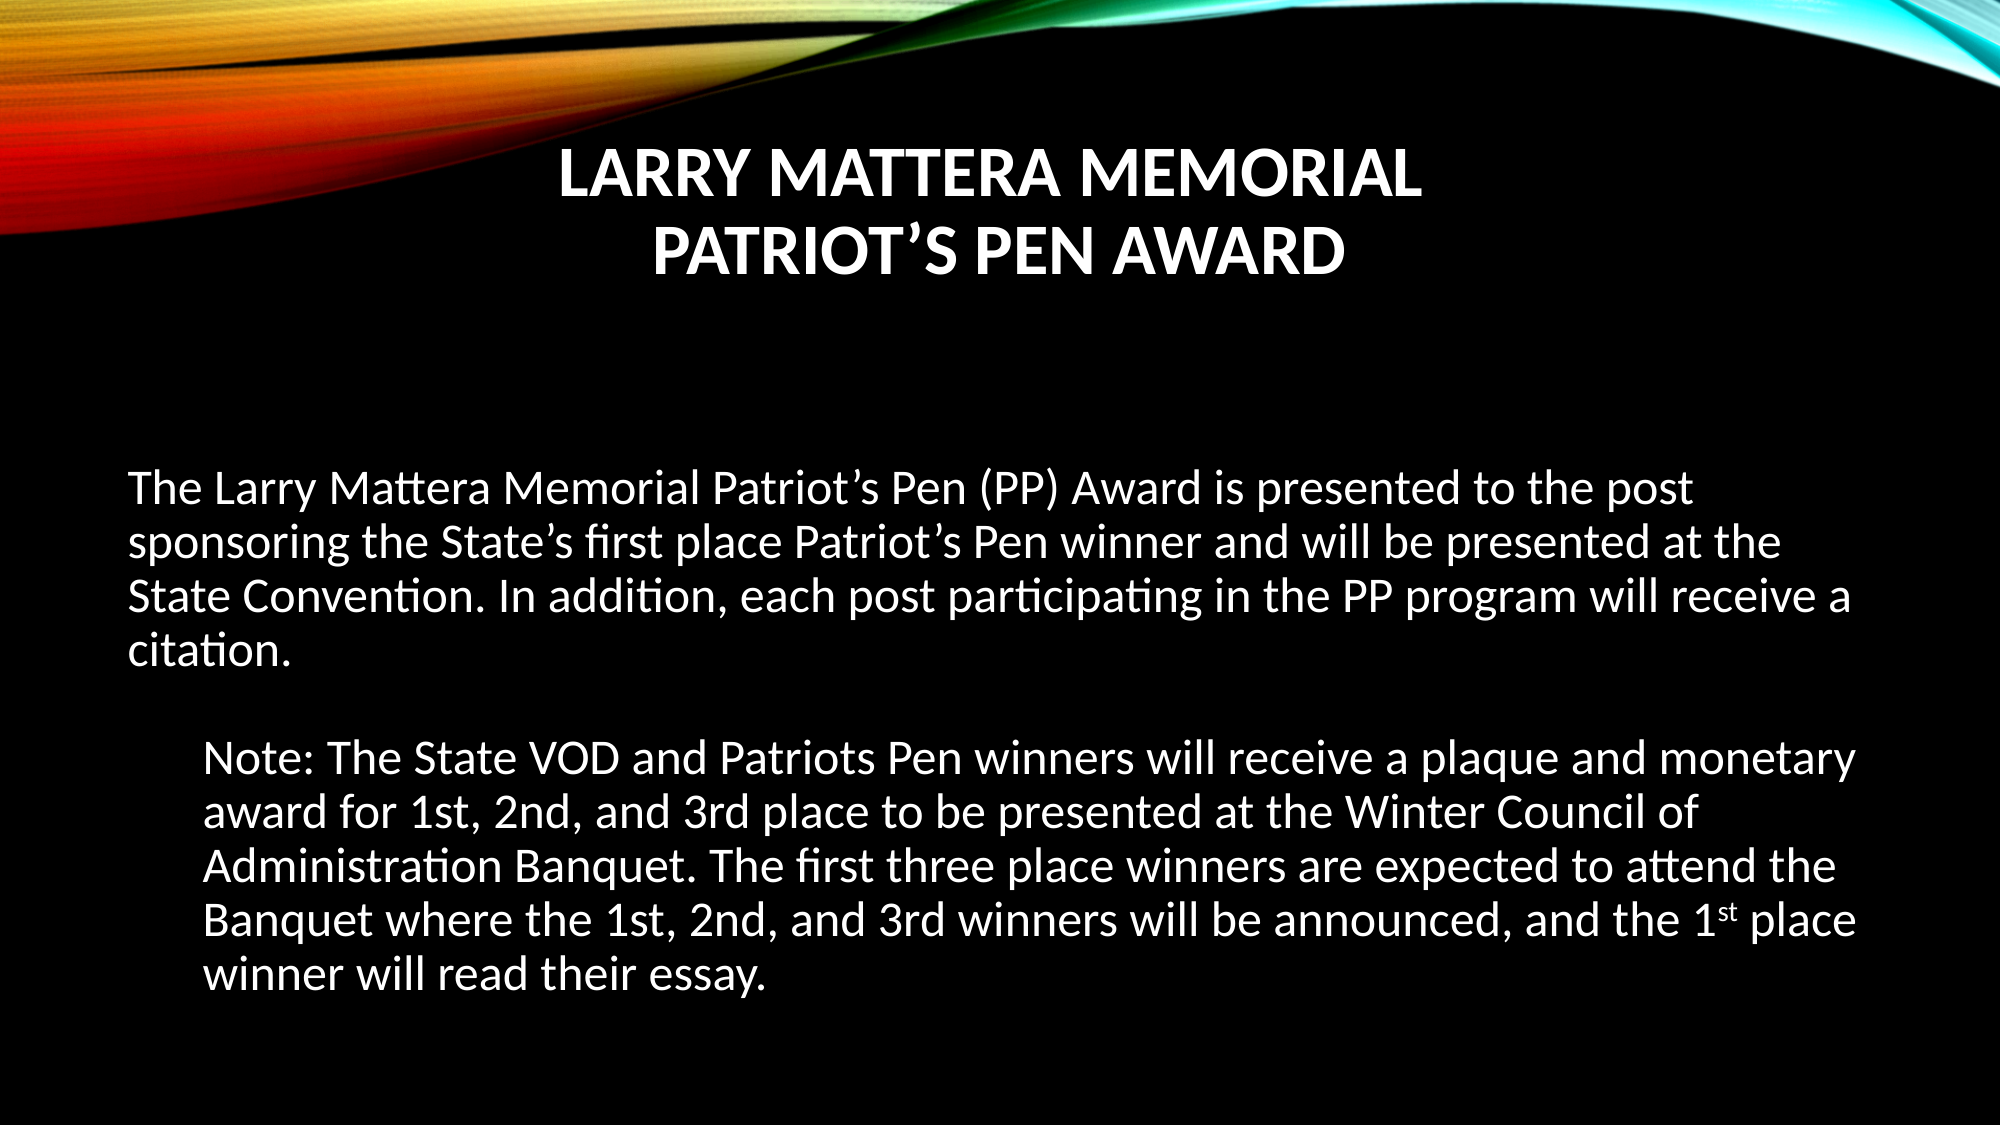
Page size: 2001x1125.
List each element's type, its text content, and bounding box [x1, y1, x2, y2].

list The Larry Mattera Memorial Patriot’s Pen (PP) Award is presented to the post sponsoring the State’s first place Patriot’s Pen winner and will be presented at the State Convention. In addition, each post participating in the PP program will receive a citation. Note: The State VOD and Patriots Pen winners will receive a plaque and monetary award for 1st, 2nd, and 3rd place to be presented at the Winter Council of Administration Banquet. The first three place winners are expected to attend the Banquet where the 1st, 2nd, and 3rd winners will be announced, and the 1st place winner will read their essay. [112, 368, 1888, 1029]
title LARRY MATTERA MEMORIAL PATRIOT’S PEN AWARD [0, 125, 2000, 338]
picture [0, 0, 2000, 125]
